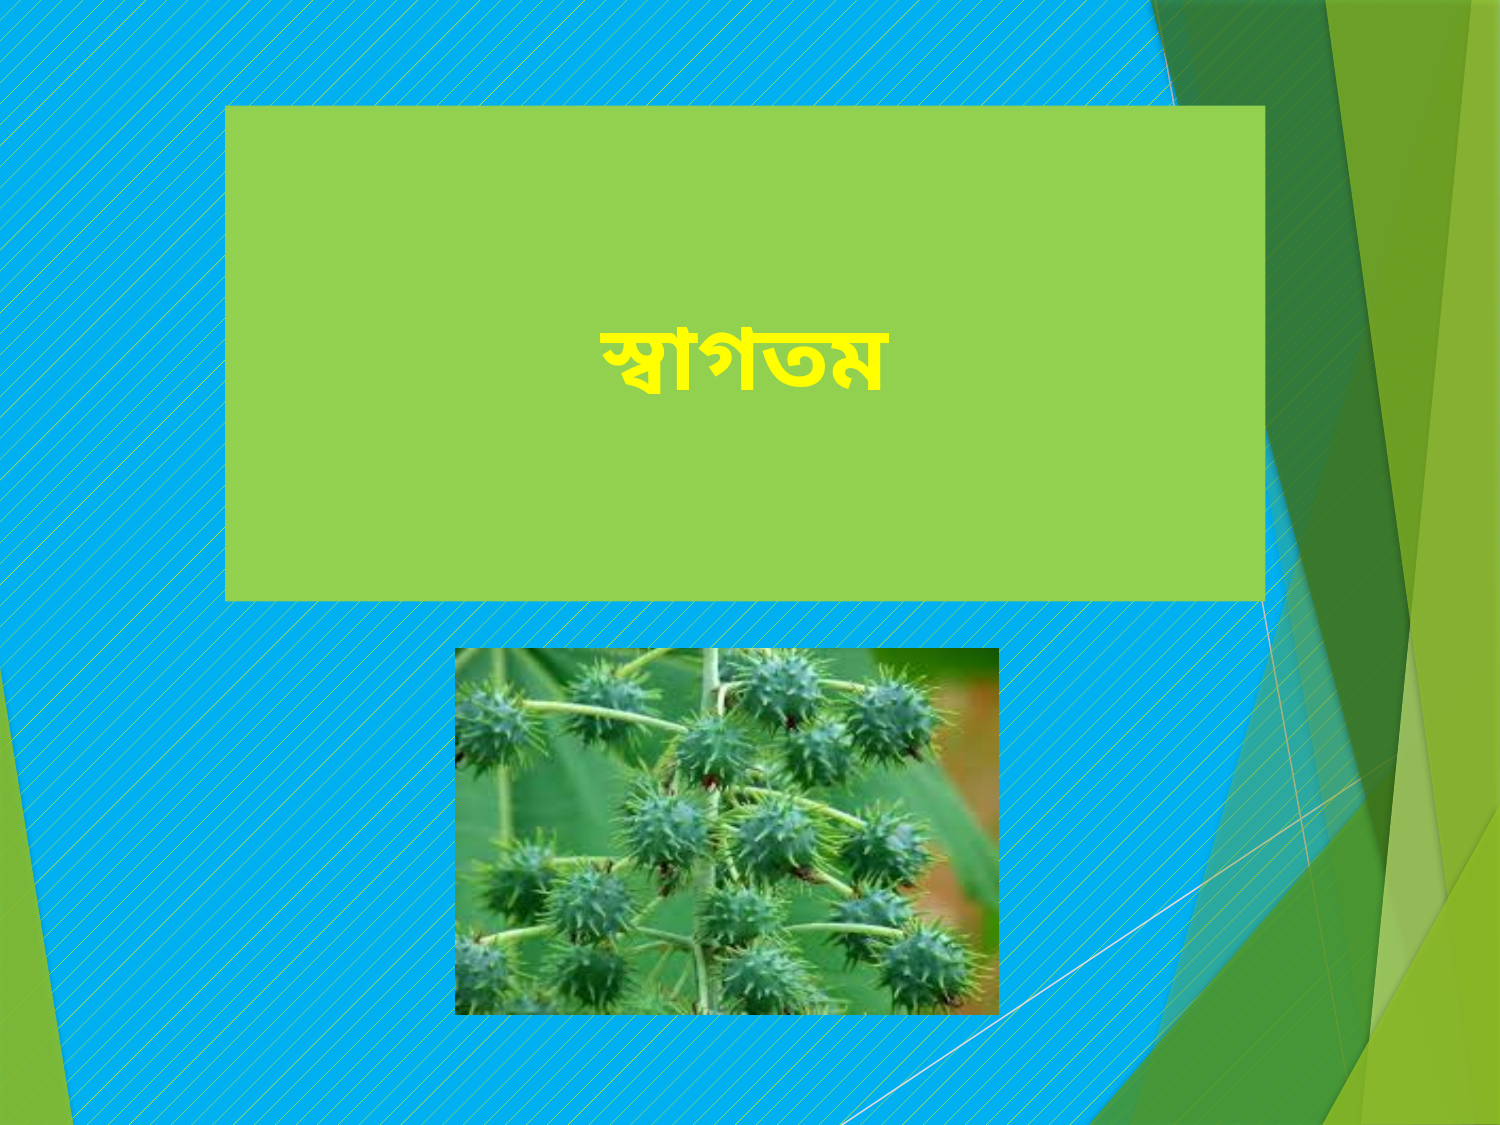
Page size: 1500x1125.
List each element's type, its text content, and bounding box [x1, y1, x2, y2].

title স্বাগতম [225, 105, 1266, 602]
picture [456, 649, 998, 1014]
